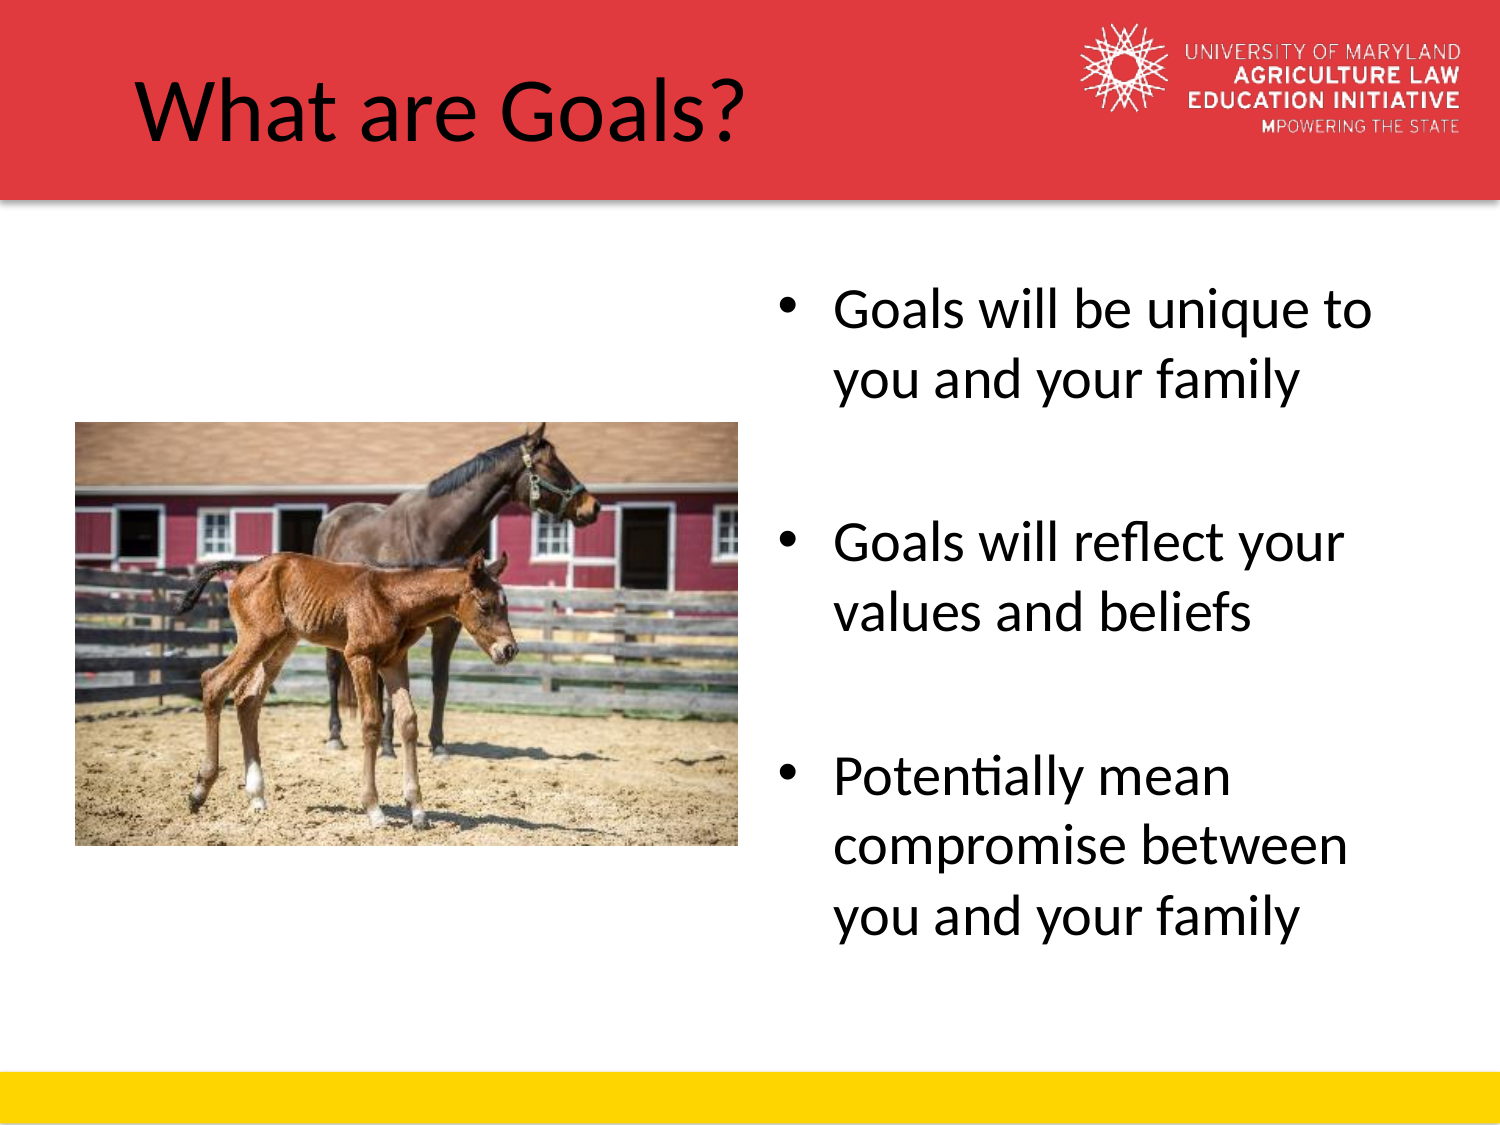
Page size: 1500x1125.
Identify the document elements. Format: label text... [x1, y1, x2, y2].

picture [1050, 11, 1500, 170]
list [74, 262, 738, 1006]
list Goals will be unique to you and your family Goals will reflect your values and beliefs Potentially mean compromise between you and your family [762, 262, 1425, 1005]
title What are Goals? [18, 11, 867, 199]
